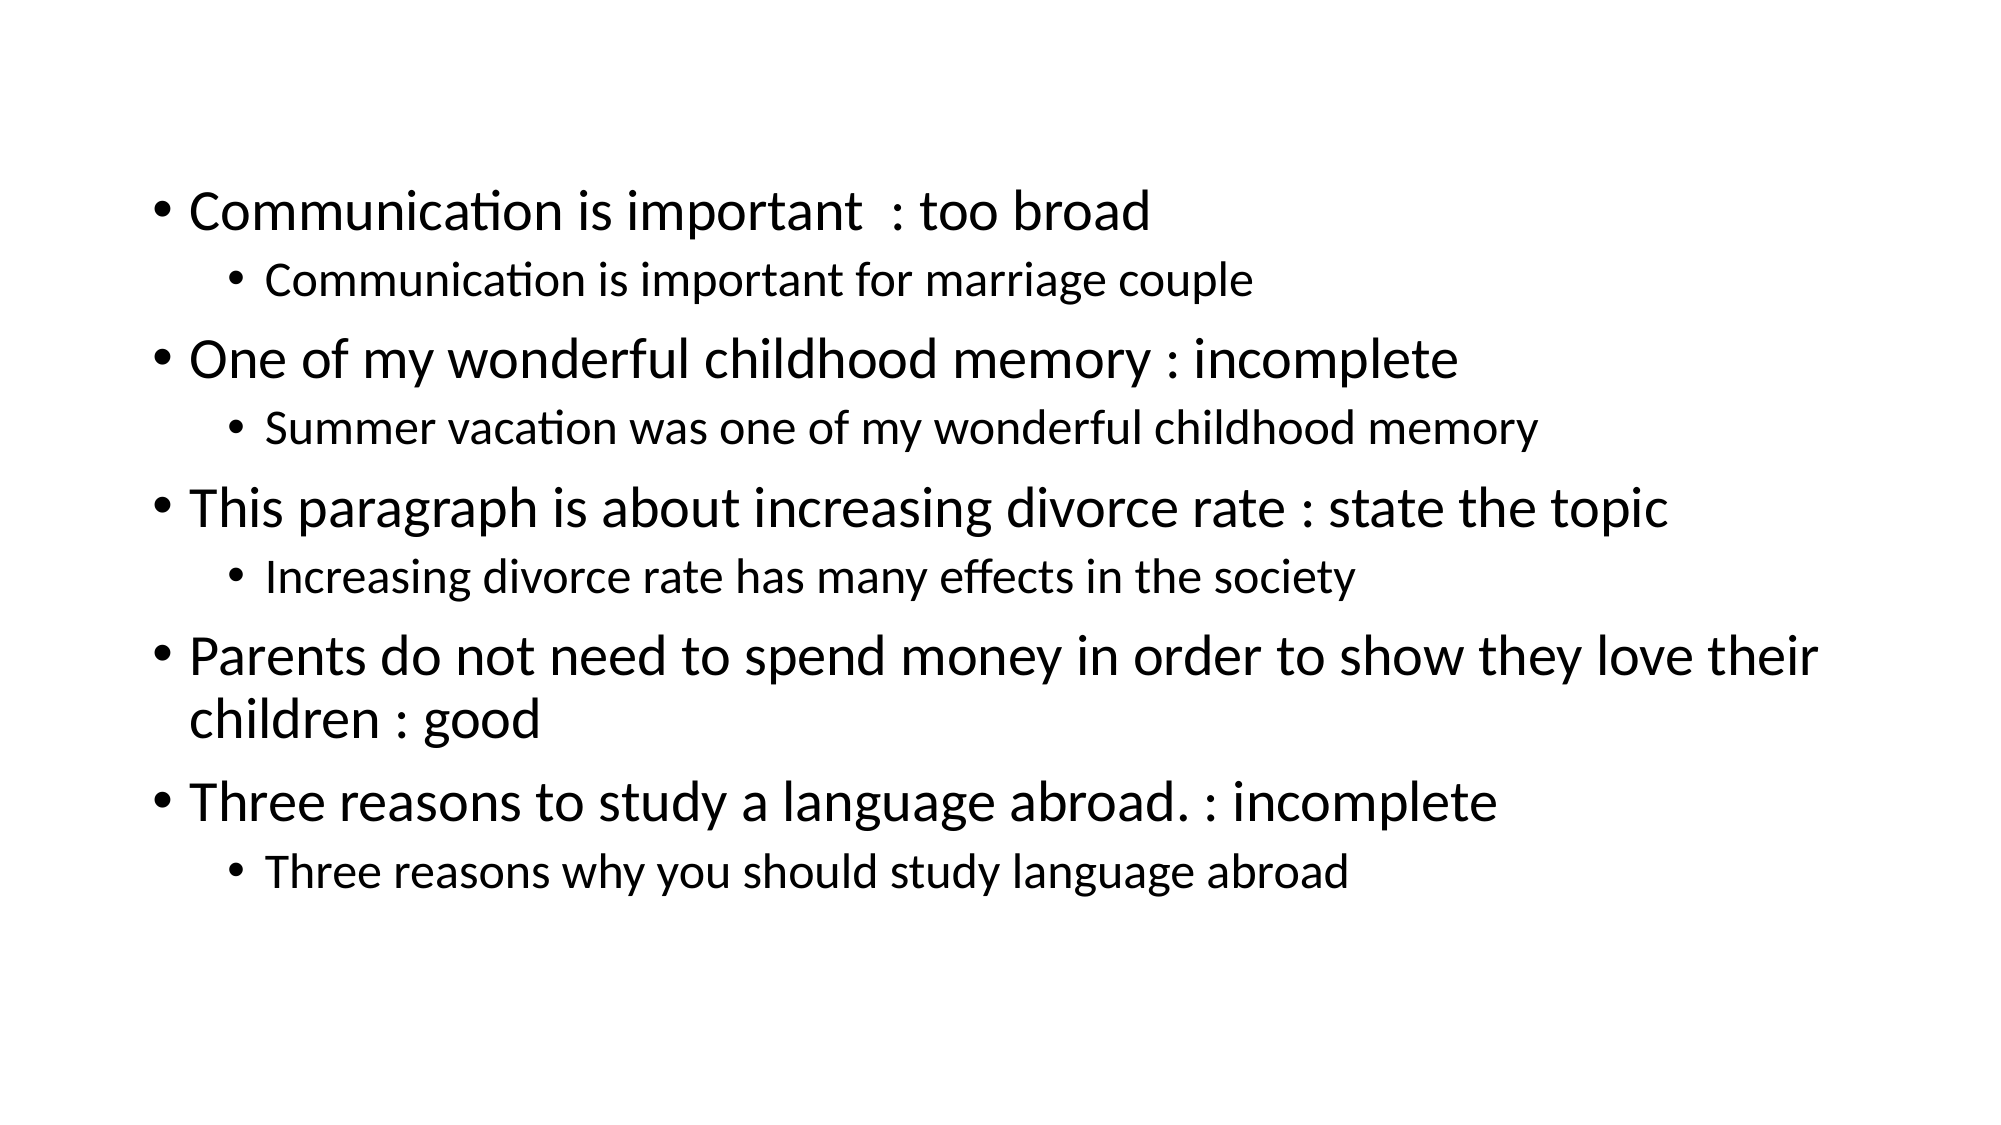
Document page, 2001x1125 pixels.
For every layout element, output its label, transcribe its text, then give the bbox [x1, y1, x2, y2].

list Communication is important : too broad Communication is important for marriage couple One of my wonderful childhood memory : incomplete Summer vacation was one of my wonderful childhood memory This paragraph is about increasing divorce rate : state the topic Increasing divorce rate has many effects in the society Parents do not need to spend money in order to show they love their children : good Three reasons to study a language abroad. : incomplete Three reasons why you should study language abroad [137, 172, 1863, 1014]
